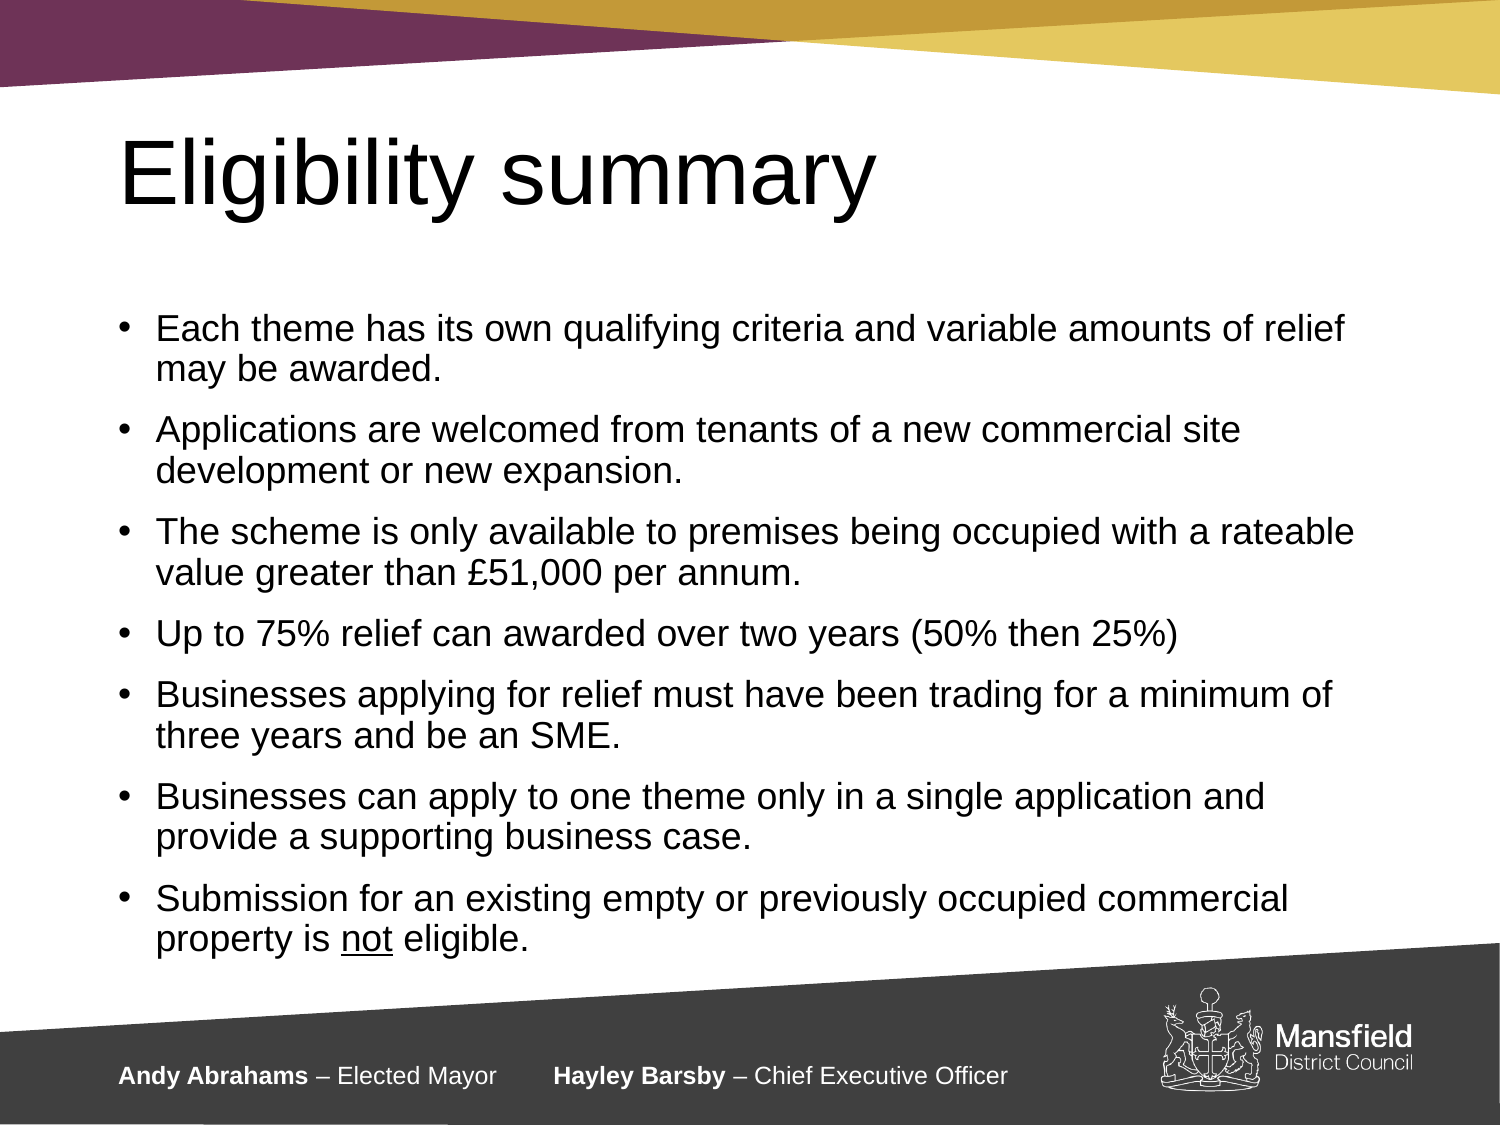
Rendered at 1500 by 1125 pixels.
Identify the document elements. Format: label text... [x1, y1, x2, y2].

title Eligibility summary [103, 98, 1397, 251]
picture [1111, 915, 1461, 1125]
list Each theme has its own qualifying criteria and variable amounts of relief may be awarded. Applications are welcomed from tenants of a new commercial site development or new expansion. The scheme is only available to premises being occupied with a rateable value greater than £51,000 per annum. Up to 75% relief can awarded over two years (50% then 25%) Businesses applying for relief must have been trading for a minimum of three years and be an SME. Businesses can apply to one theme only in a single application and provide a supporting business case. Submission for an existing empty or previously occupied commercial property is not eligible. [103, 301, 1397, 887]
